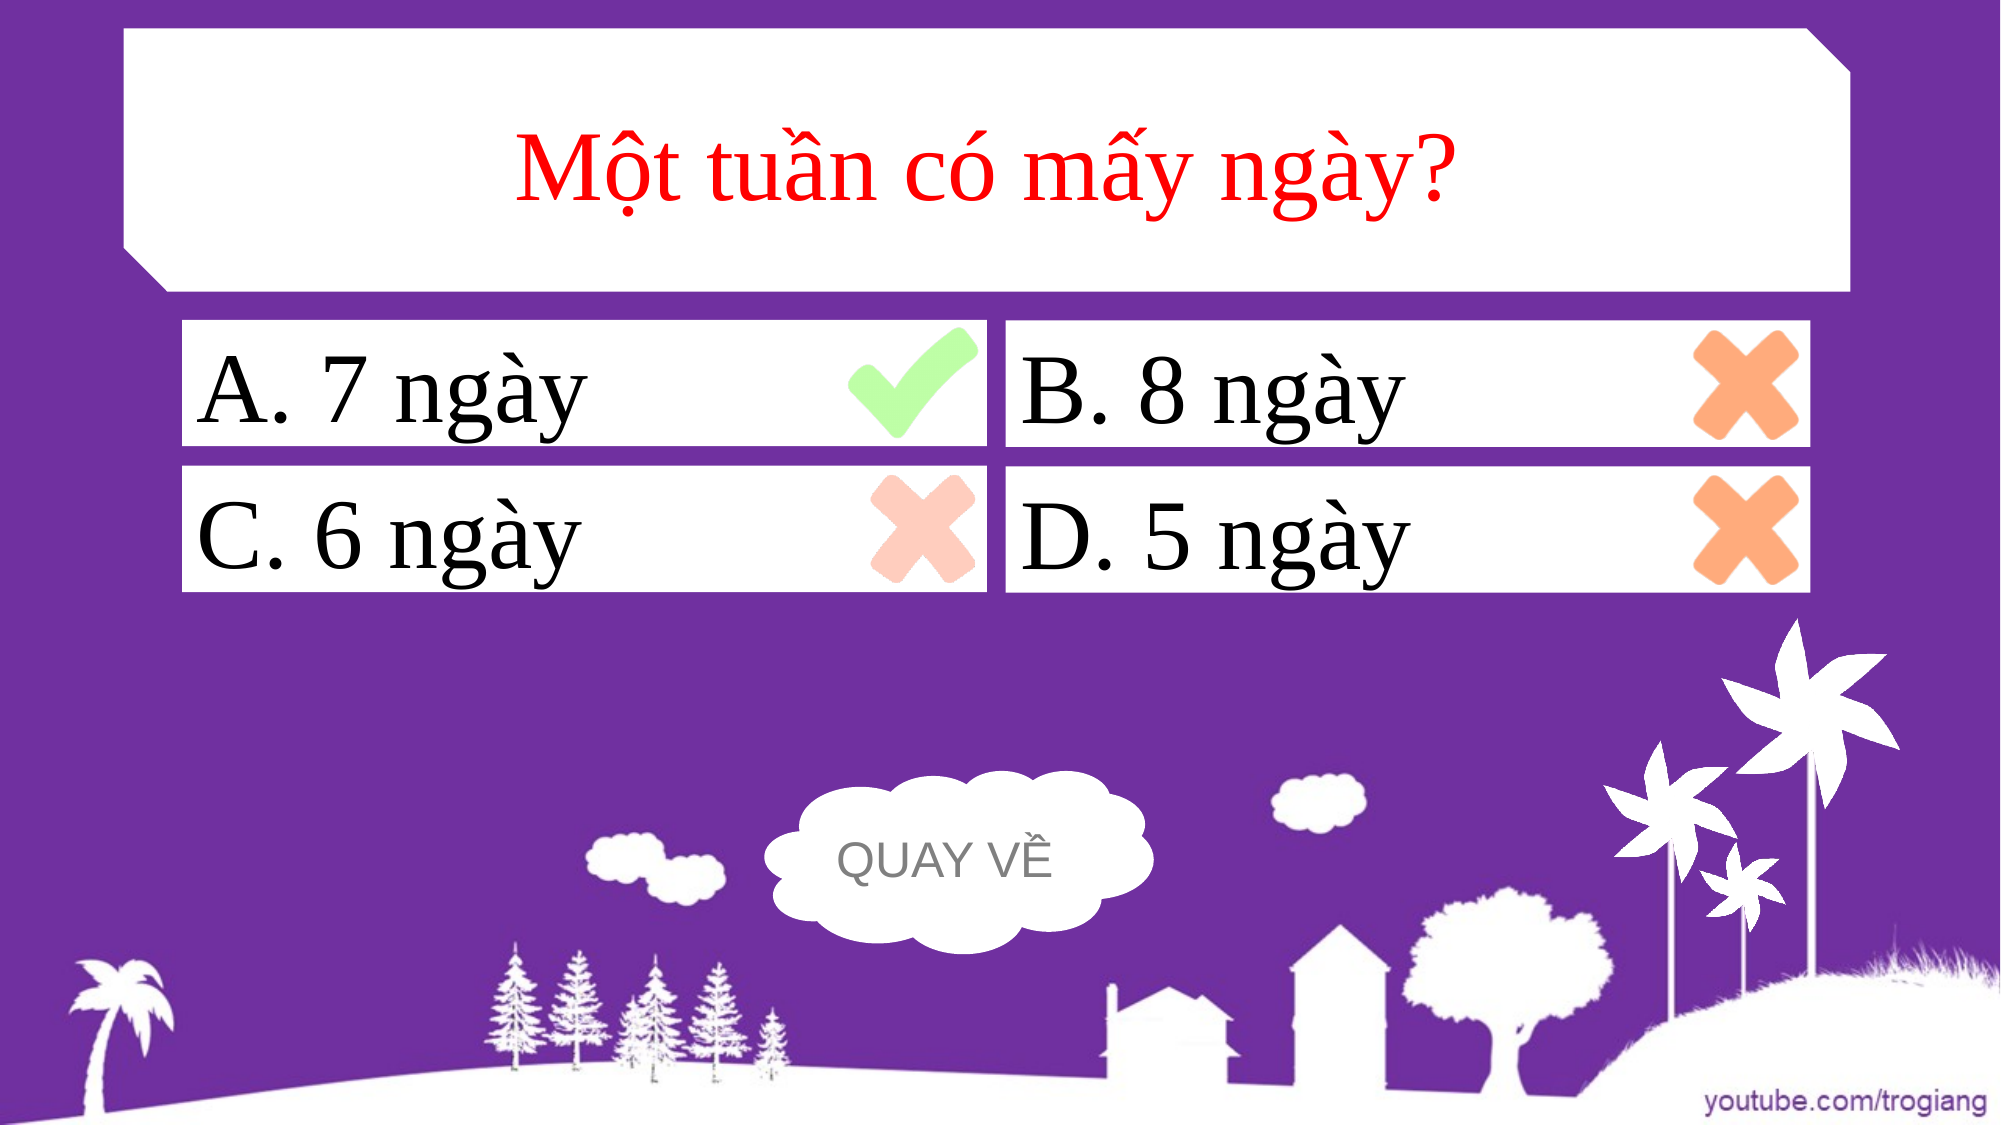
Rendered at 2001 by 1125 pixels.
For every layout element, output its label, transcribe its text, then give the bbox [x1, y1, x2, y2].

text_box C. 6 ngày [181, 465, 988, 593]
text_box D. 5 ngày [1005, 465, 1811, 594]
text_box Một tuần có mấy ngày? [122, 27, 1852, 293]
text_box A. 7 ngày [181, 319, 988, 447]
text_box B. 8 ngày [1005, 319, 1811, 448]
text_box QUAY VỀ [764, 770, 1154, 955]
picture [0, 0, 2001, 1125]
